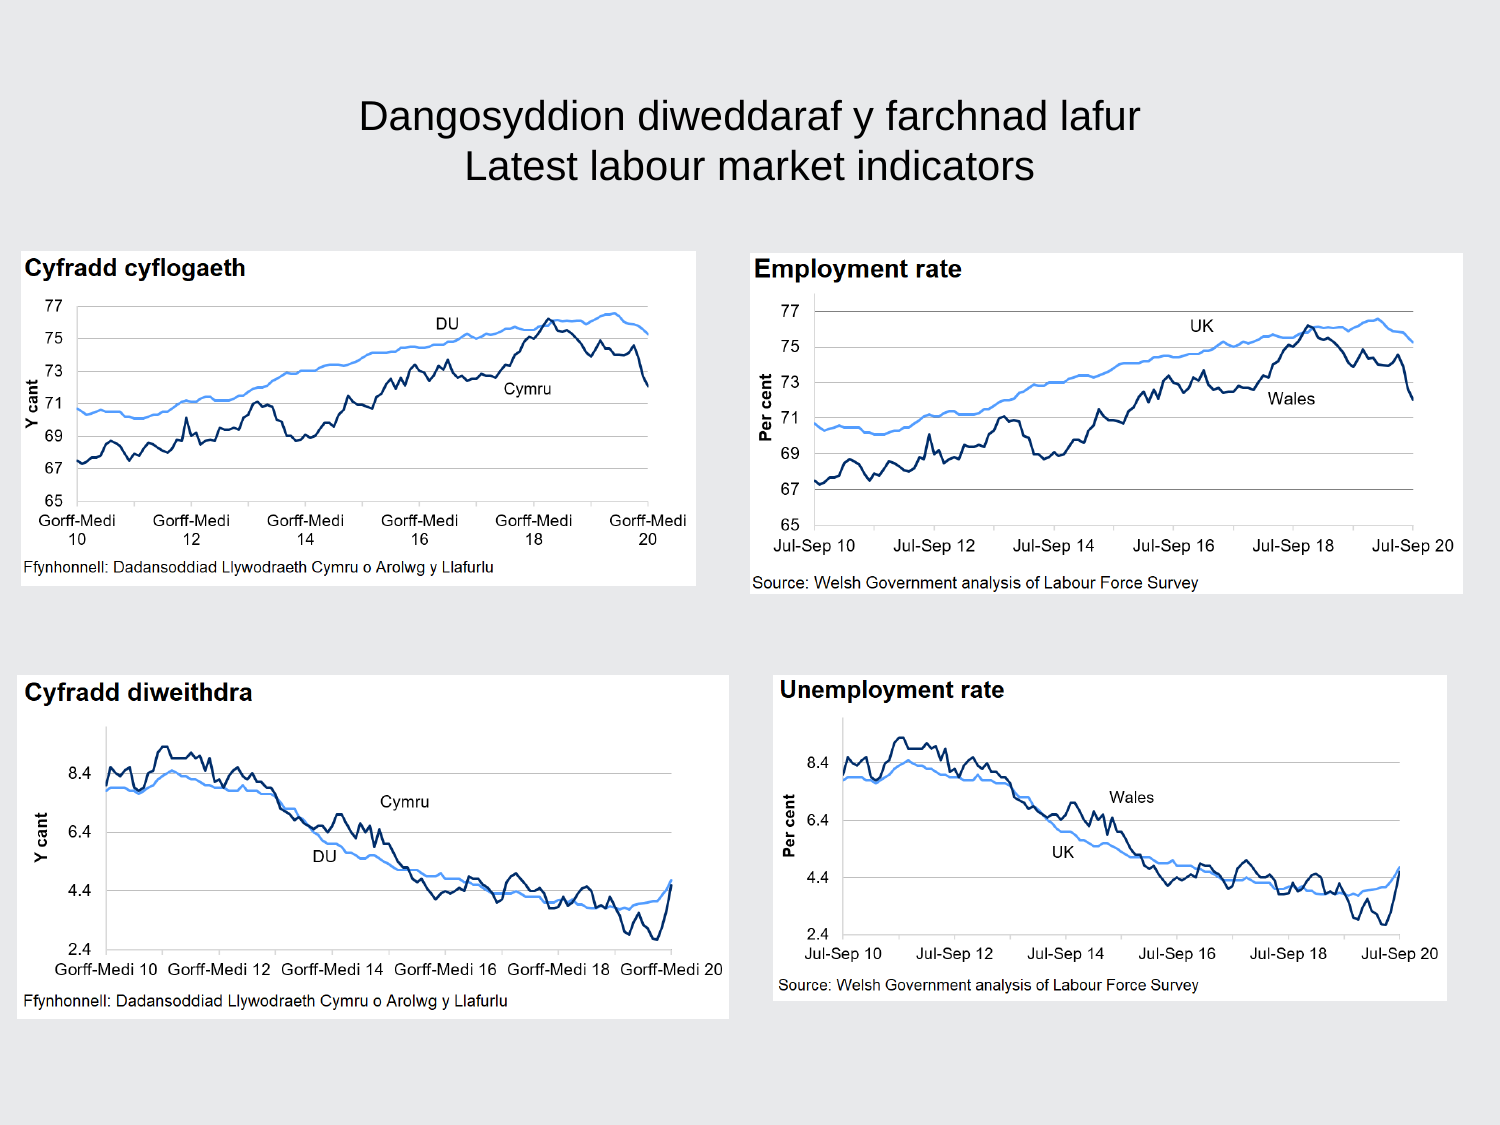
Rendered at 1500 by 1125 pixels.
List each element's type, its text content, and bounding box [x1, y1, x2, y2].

picture [773, 675, 1447, 1001]
picture [17, 675, 729, 1020]
picture [749, 253, 1463, 594]
picture [21, 250, 696, 587]
title Dangosyddion diweddaraf y farchnad lafur Latest labour market indicators [75, 45, 1425, 233]
